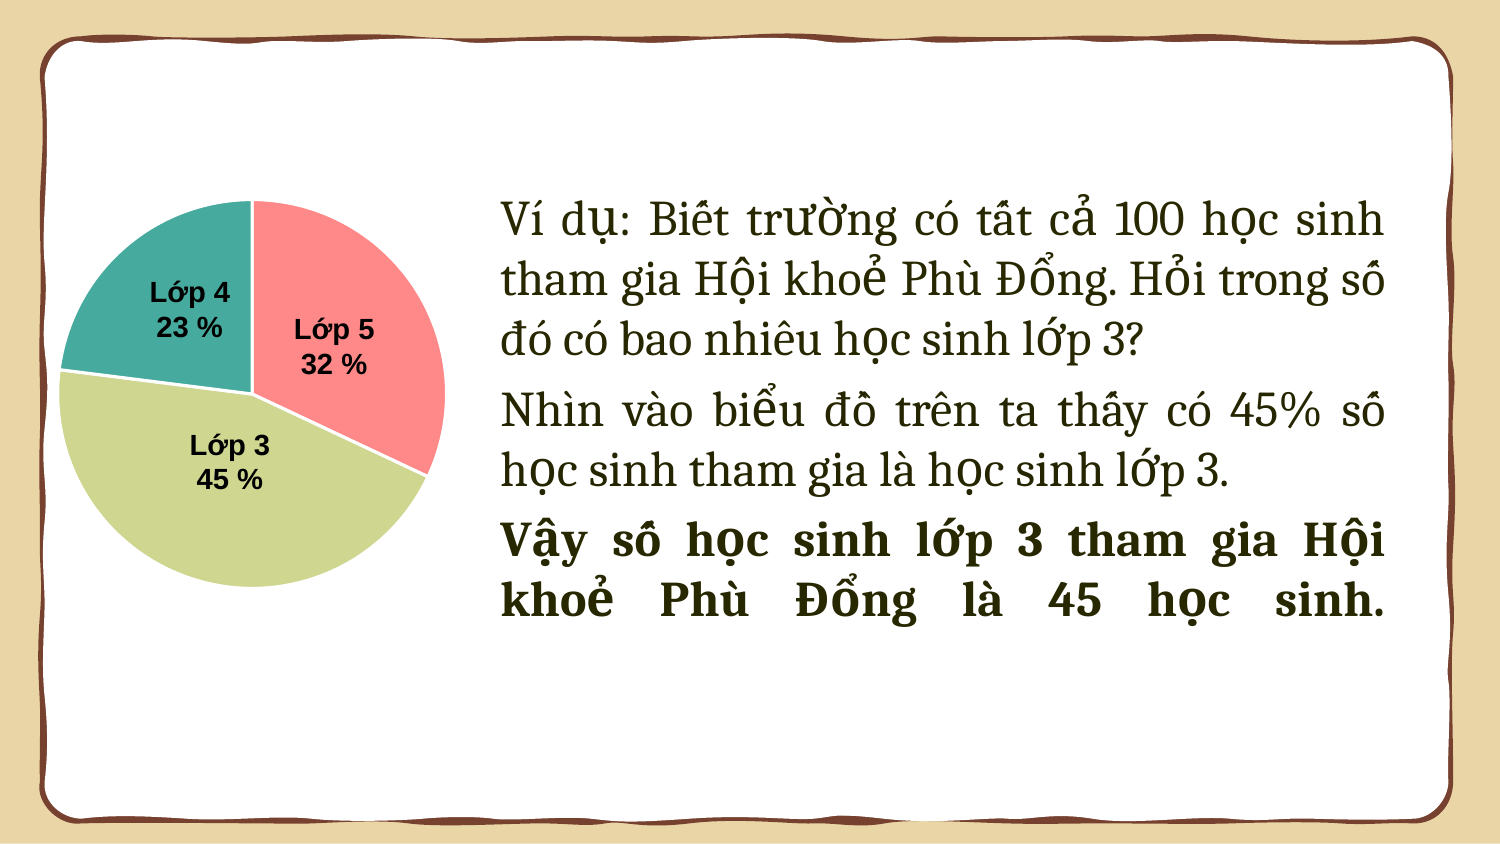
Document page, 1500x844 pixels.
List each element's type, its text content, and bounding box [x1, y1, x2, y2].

text_box Ví dụ: Biết trường có tất cả 100 học sinh tham gia Hội khoẻ Phù Đổng. Hỏi trong số đó có bao nhiêu học sinh lớp 3? Nhìn vào biểu đồ trên ta thấy có 45% số học sinh tham gia là học sinh lớp 3. Vậy số học sinh lớp 3 tham gia Hội khoẻ Phù Đổng là 45 học sinh. [485, 178, 1400, 680]
text_box [0, 0, 1500, 844]
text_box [0, 191, 591, 597]
text_box [40, 36, 1453, 823]
